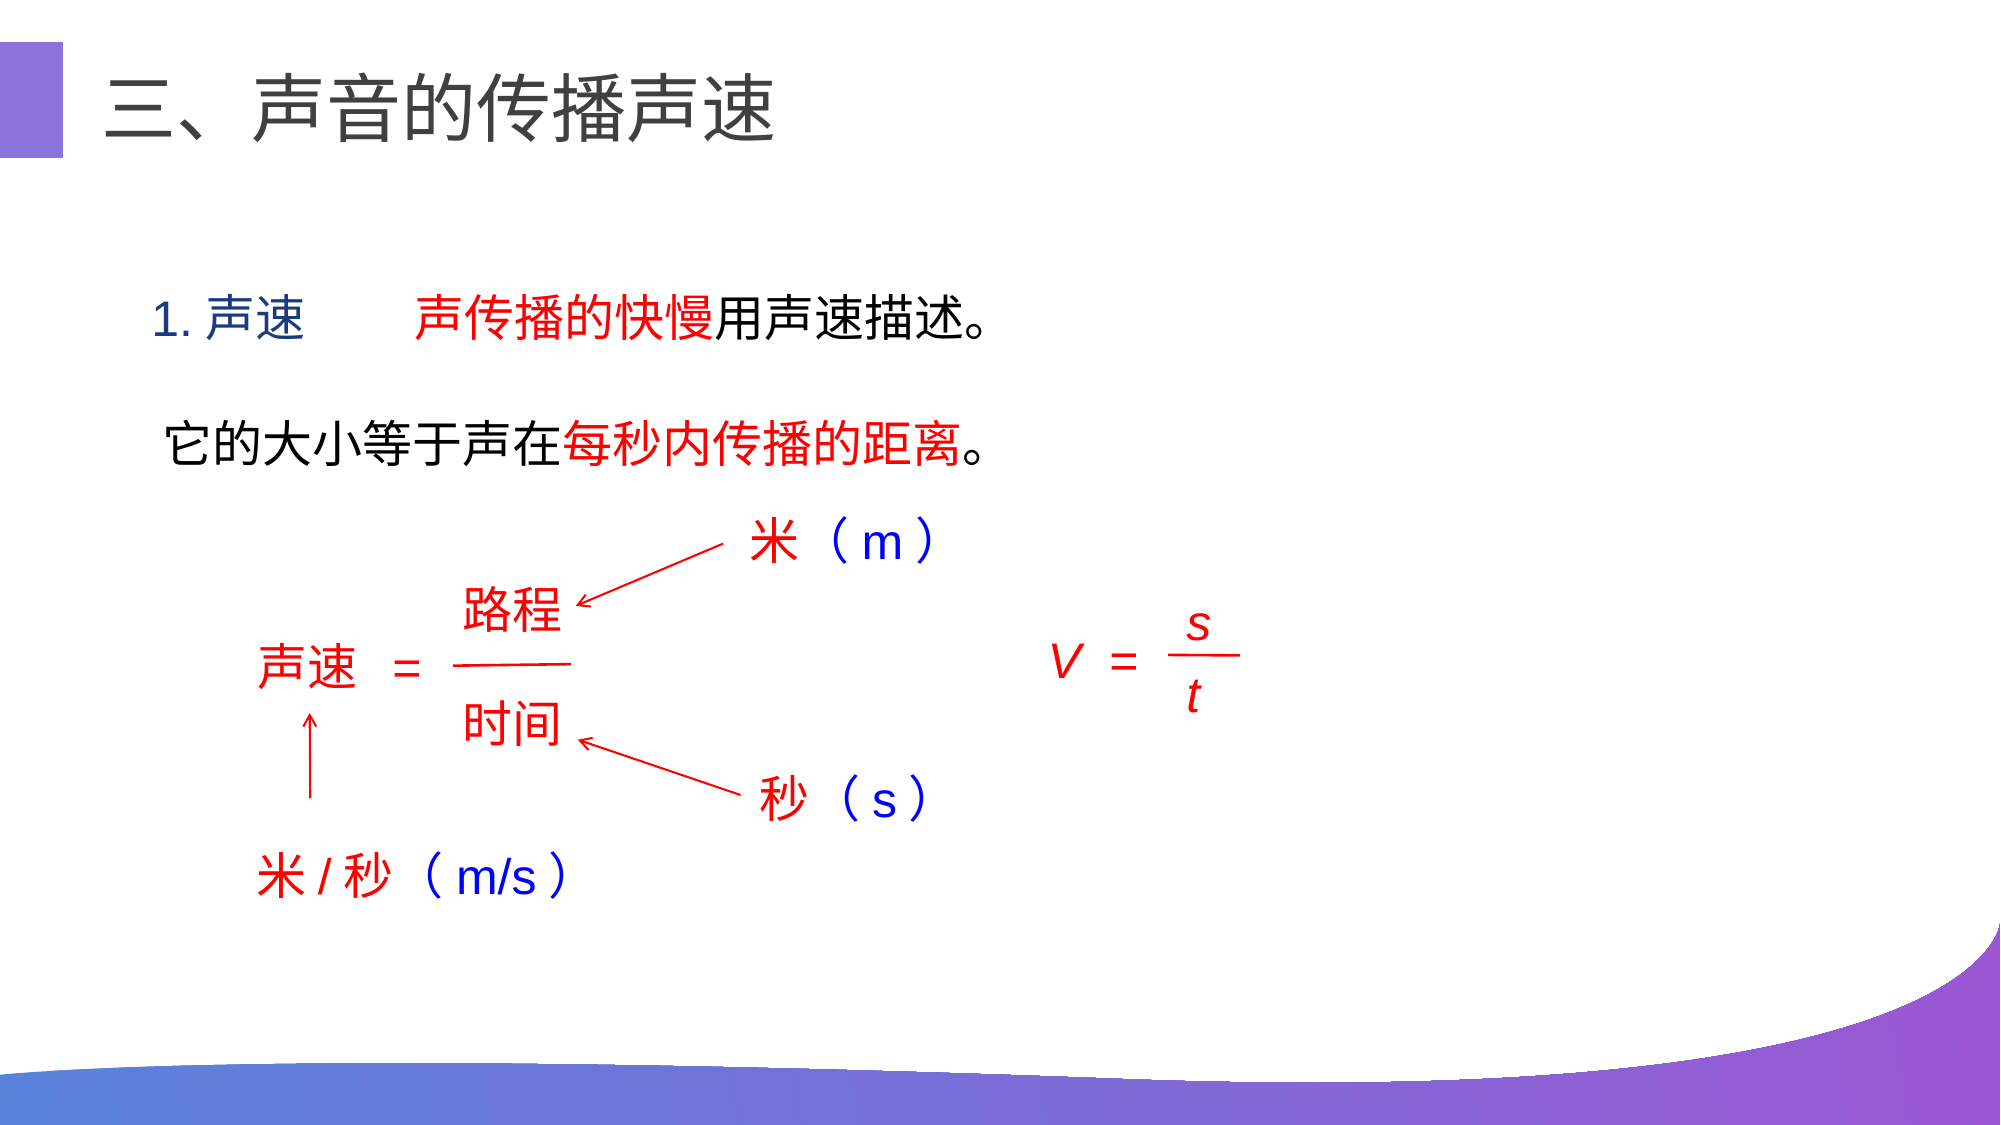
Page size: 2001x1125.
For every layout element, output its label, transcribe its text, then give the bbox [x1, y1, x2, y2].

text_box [577, 739, 741, 796]
text_box 声传播的快慢用声速描述。 [457, 279, 1030, 354]
text_box 米（m） [734, 501, 1051, 577]
text_box 1.声速 [0, 279, 457, 354]
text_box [575, 543, 724, 606]
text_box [447, 570, 684, 761]
text_box s [1171, 582, 1325, 654]
text_box [108, 94, 1062, 271]
text_box 它的大小等于声在每秒内传播的距离。 [148, 404, 1805, 480]
text_box t [1171, 654, 1325, 850]
text_box V = [1032, 620, 1171, 696]
text_box 声速 = [243, 627, 447, 703]
text_box 秒（s） [745, 760, 1040, 836]
text_box 米/秒（m/s） [241, 836, 759, 912]
text_box 三、声音的传播声速 [87, 53, 795, 159]
